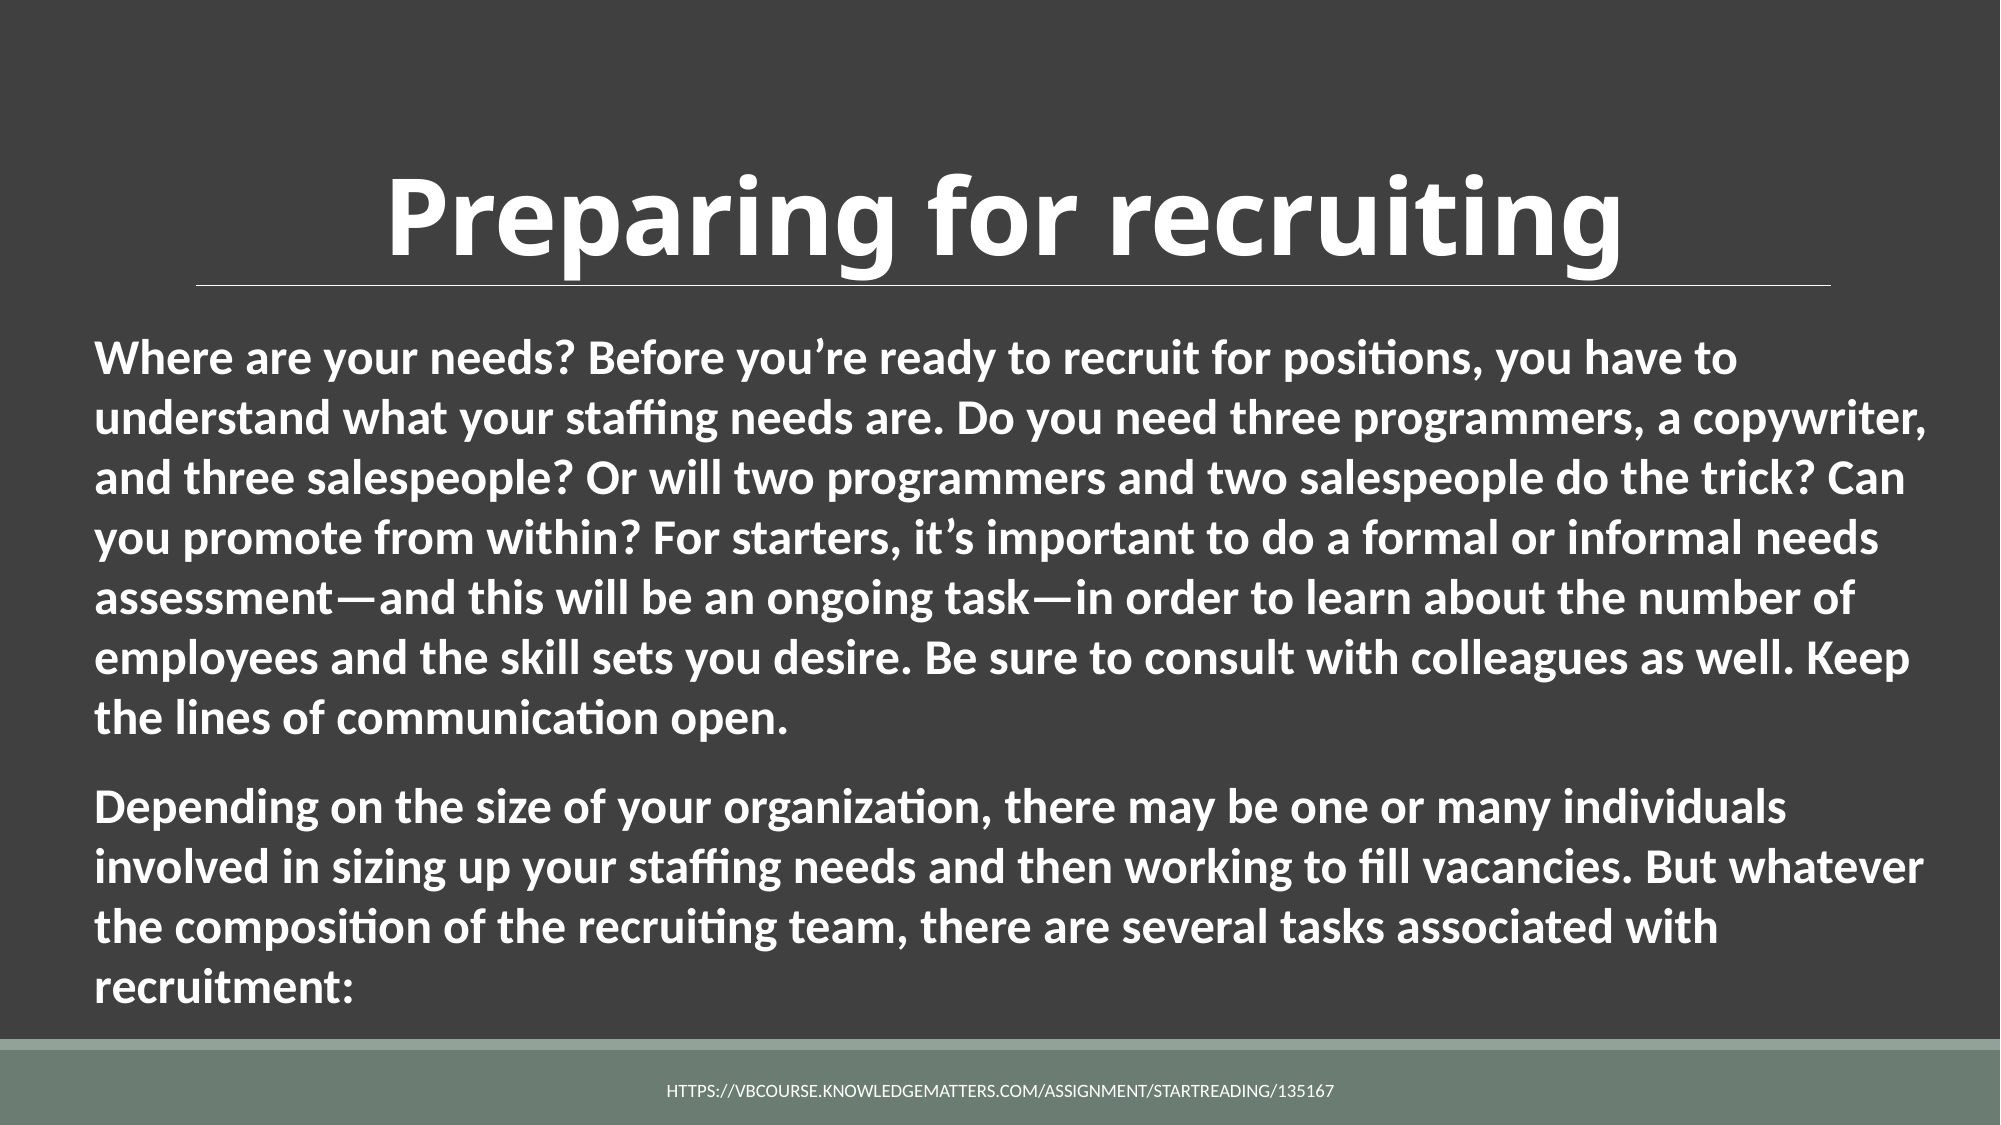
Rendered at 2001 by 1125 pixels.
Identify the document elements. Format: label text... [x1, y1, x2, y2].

title Preparing for recruiting [180, 47, 1830, 285]
list Where are your needs? Before you’re ready to recruit for positions, you have to understand what your staffing needs are. Do you need three programmers, a copywriter, and three salespeople? Or will two programmers and two salespeople do the trick? Can you promote from within? For starters, it’s important to do a formal or informal needs assessment—and this will be an ongoing task—in order to learn about the number of employees and the skill sets you desire. Be sure to consult with colleagues as well. Keep the lines of communication open. Depending on the size of your organization, there may be one or many individuals involved in sizing up your staffing needs and then working to fill vacancies. But whatever the composition of the recruiting team, there are several tasks associated with recruitment: [79, 285, 1931, 1033]
footer https://vbcourse.knowledgematters.com/assignment/startReading/135167 [604, 1059, 1396, 1120]
